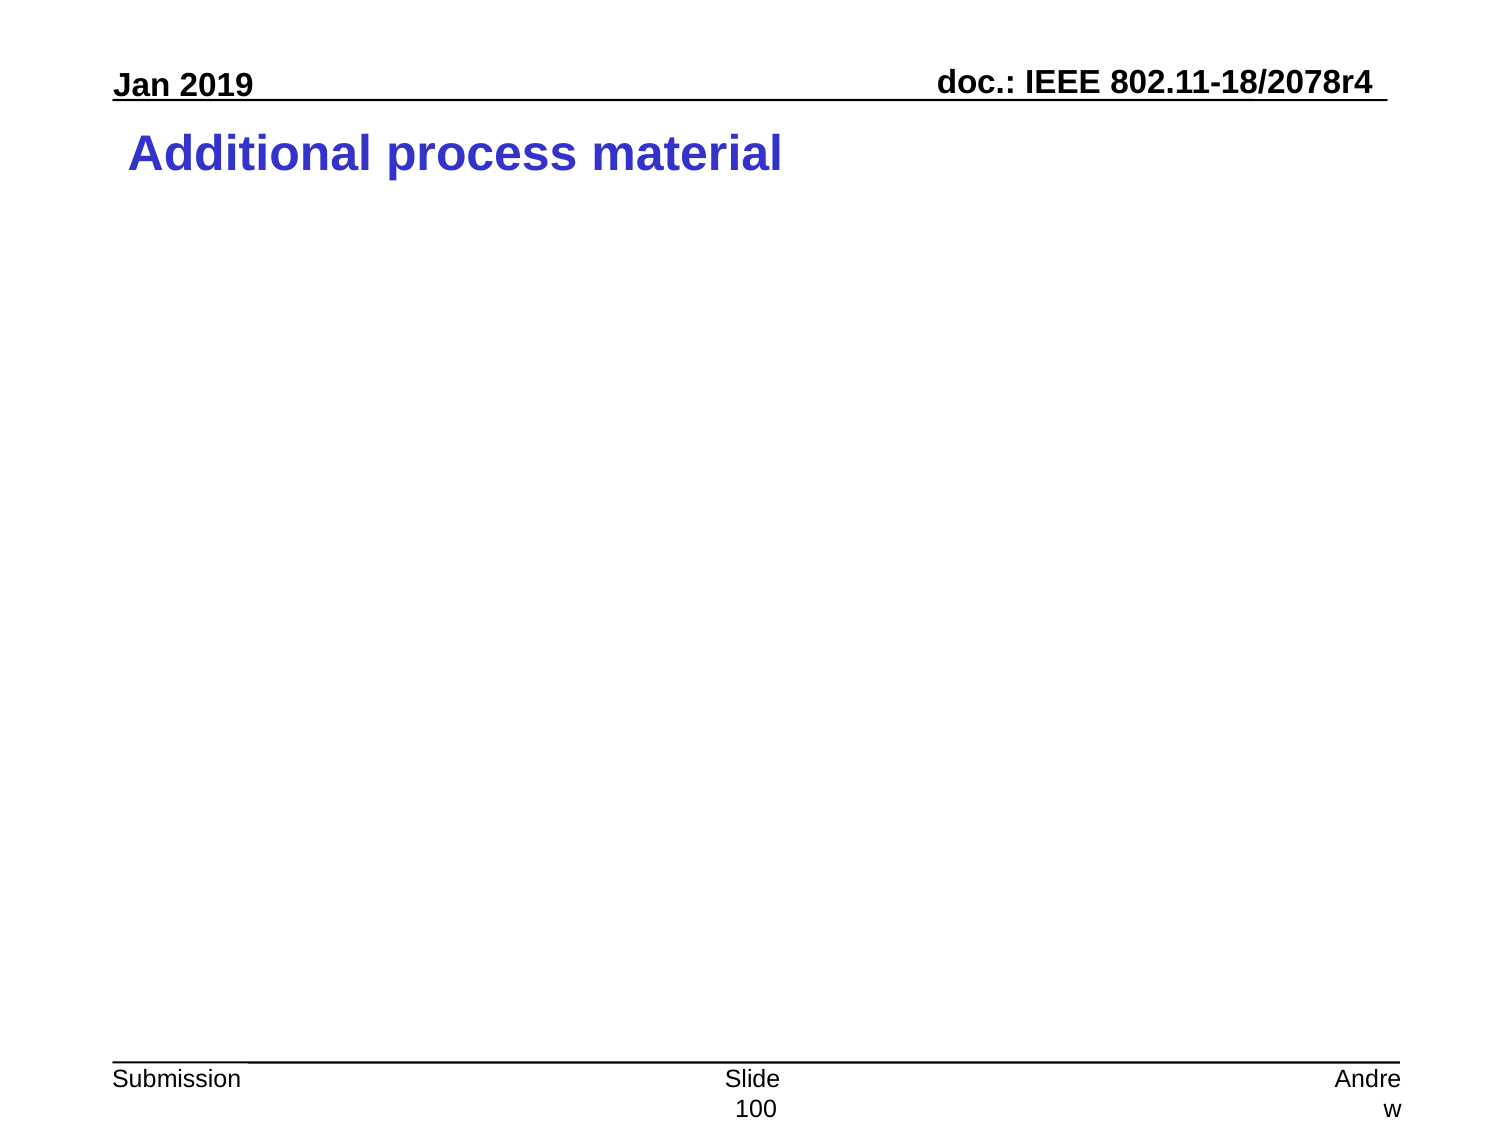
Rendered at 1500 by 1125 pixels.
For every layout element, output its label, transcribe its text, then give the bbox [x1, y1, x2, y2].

slide_number Slide 100 [709, 1061, 803, 1093]
title Additional process material [112, 112, 1388, 288]
footer Andrew Myles, Cisco [1320, 1061, 1402, 1093]
